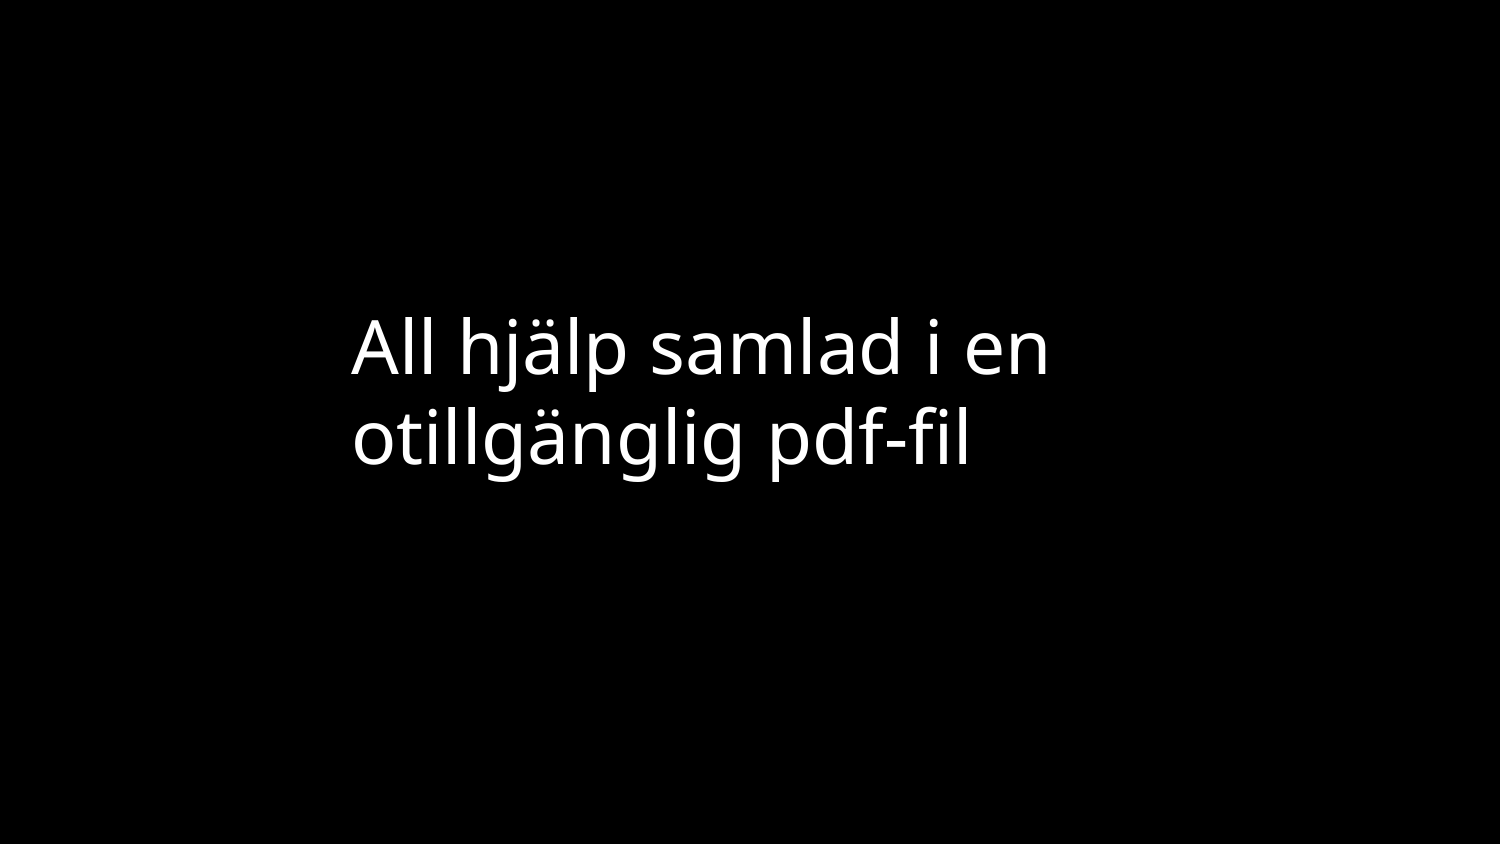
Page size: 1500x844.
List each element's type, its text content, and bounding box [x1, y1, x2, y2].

text_box All hjälp samlad i en otillgänglig pdf-fil [336, 291, 1223, 487]
